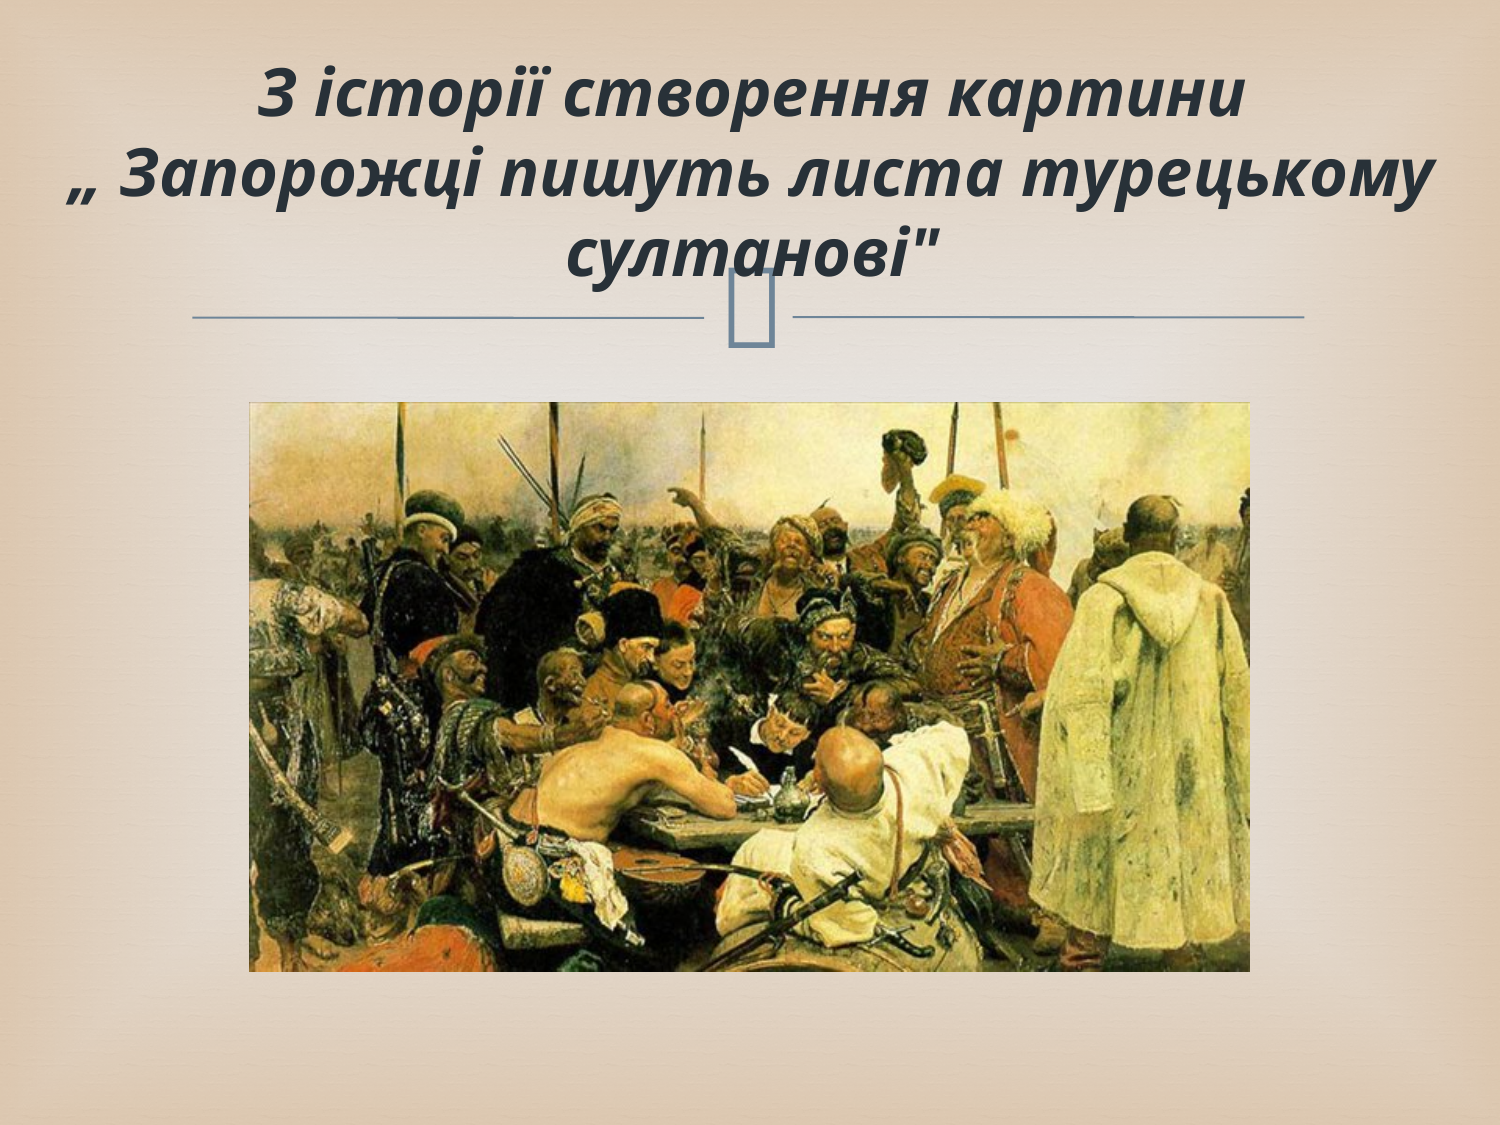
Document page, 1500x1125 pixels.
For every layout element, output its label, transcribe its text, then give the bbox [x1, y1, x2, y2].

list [249, 401, 1251, 972]
title З історії створення картини „ Запорожці пишуть листа турецькому султанові" [2, 125, 1500, 350]
